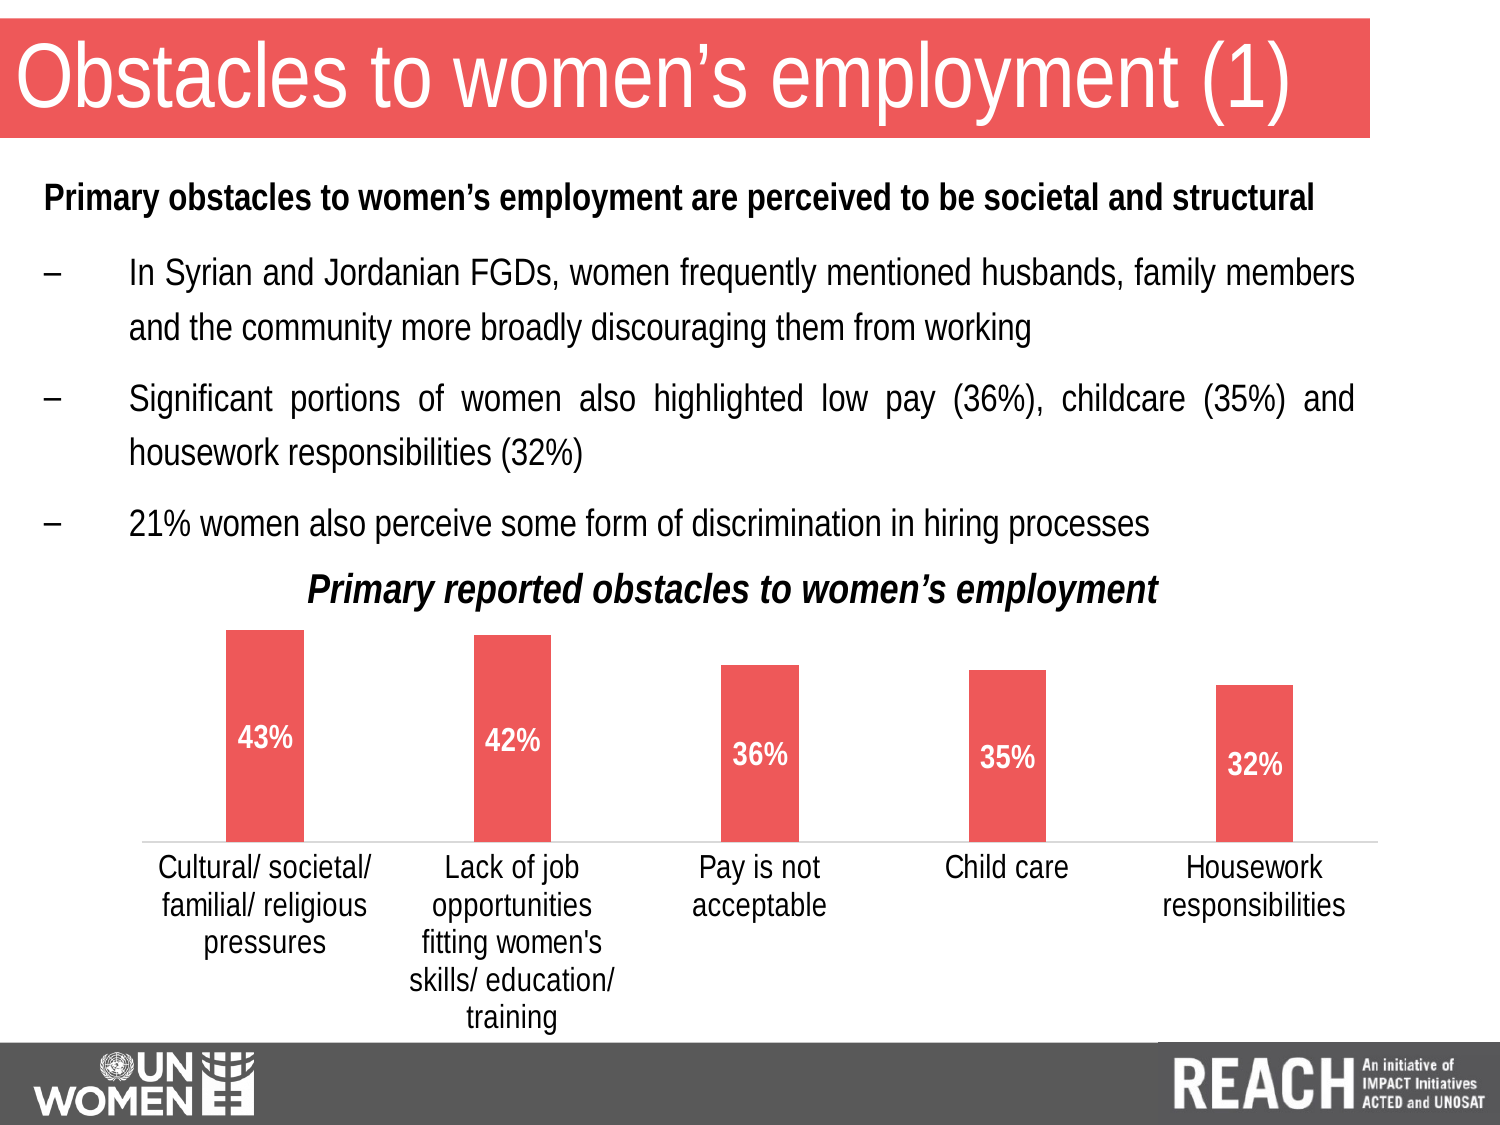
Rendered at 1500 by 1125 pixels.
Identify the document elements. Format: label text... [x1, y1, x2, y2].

text_box Primary reported obstacles to women’s employment [292, 554, 1179, 586]
picture [33, 1052, 254, 1116]
chart [115, 586, 1405, 1045]
picture [1158, 1042, 1500, 1125]
title Obstacles to women’s employment (1) [0, 18, 1370, 138]
list Primary obstacles to women’s employment are perceived to be societal and structural In Syrian and Jordanian FGDs, women frequently mentioned husbands, family members and the community more broadly discouraging them from working Significant portions of women also highlighted low pay (36%), childcare (35%) and housework responsibilities (32%) 21% women also perceive some form of discrimination in hiring processes [28, 155, 1370, 587]
